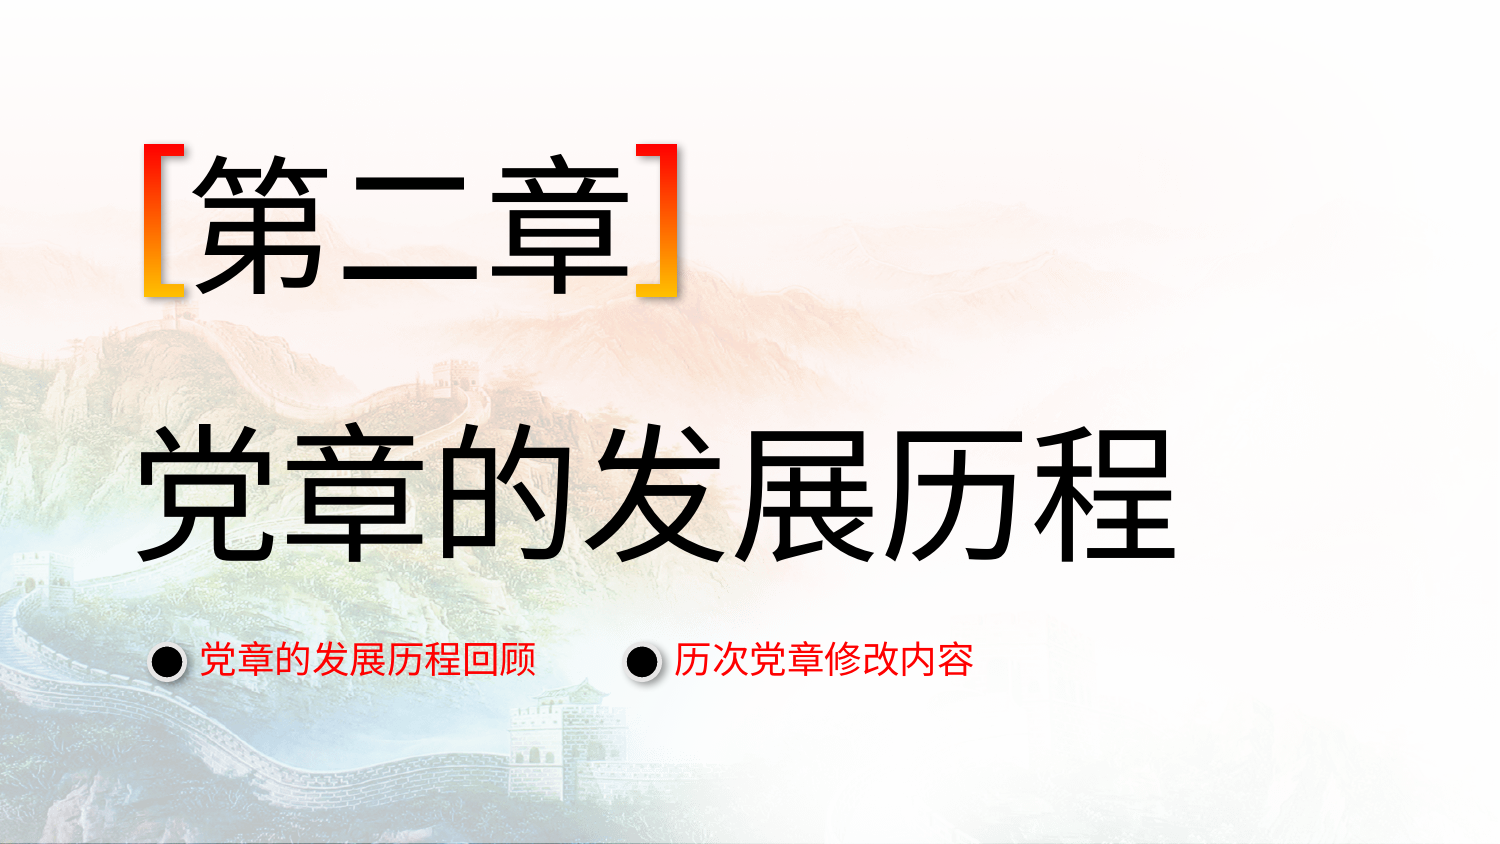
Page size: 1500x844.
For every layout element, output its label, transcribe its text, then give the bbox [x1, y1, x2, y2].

text_box 党章的发展历程 [115, 392, 1282, 588]
text_box [650, 143, 678, 298]
text_box [149, 644, 184, 680]
text_box 历次党章修改内容 [659, 629, 997, 689]
text_box 党章的发展历程回顾 [184, 629, 582, 689]
text_box [624, 644, 659, 680]
text_box [143, 143, 170, 298]
text_box 第二章 [170, 124, 650, 320]
